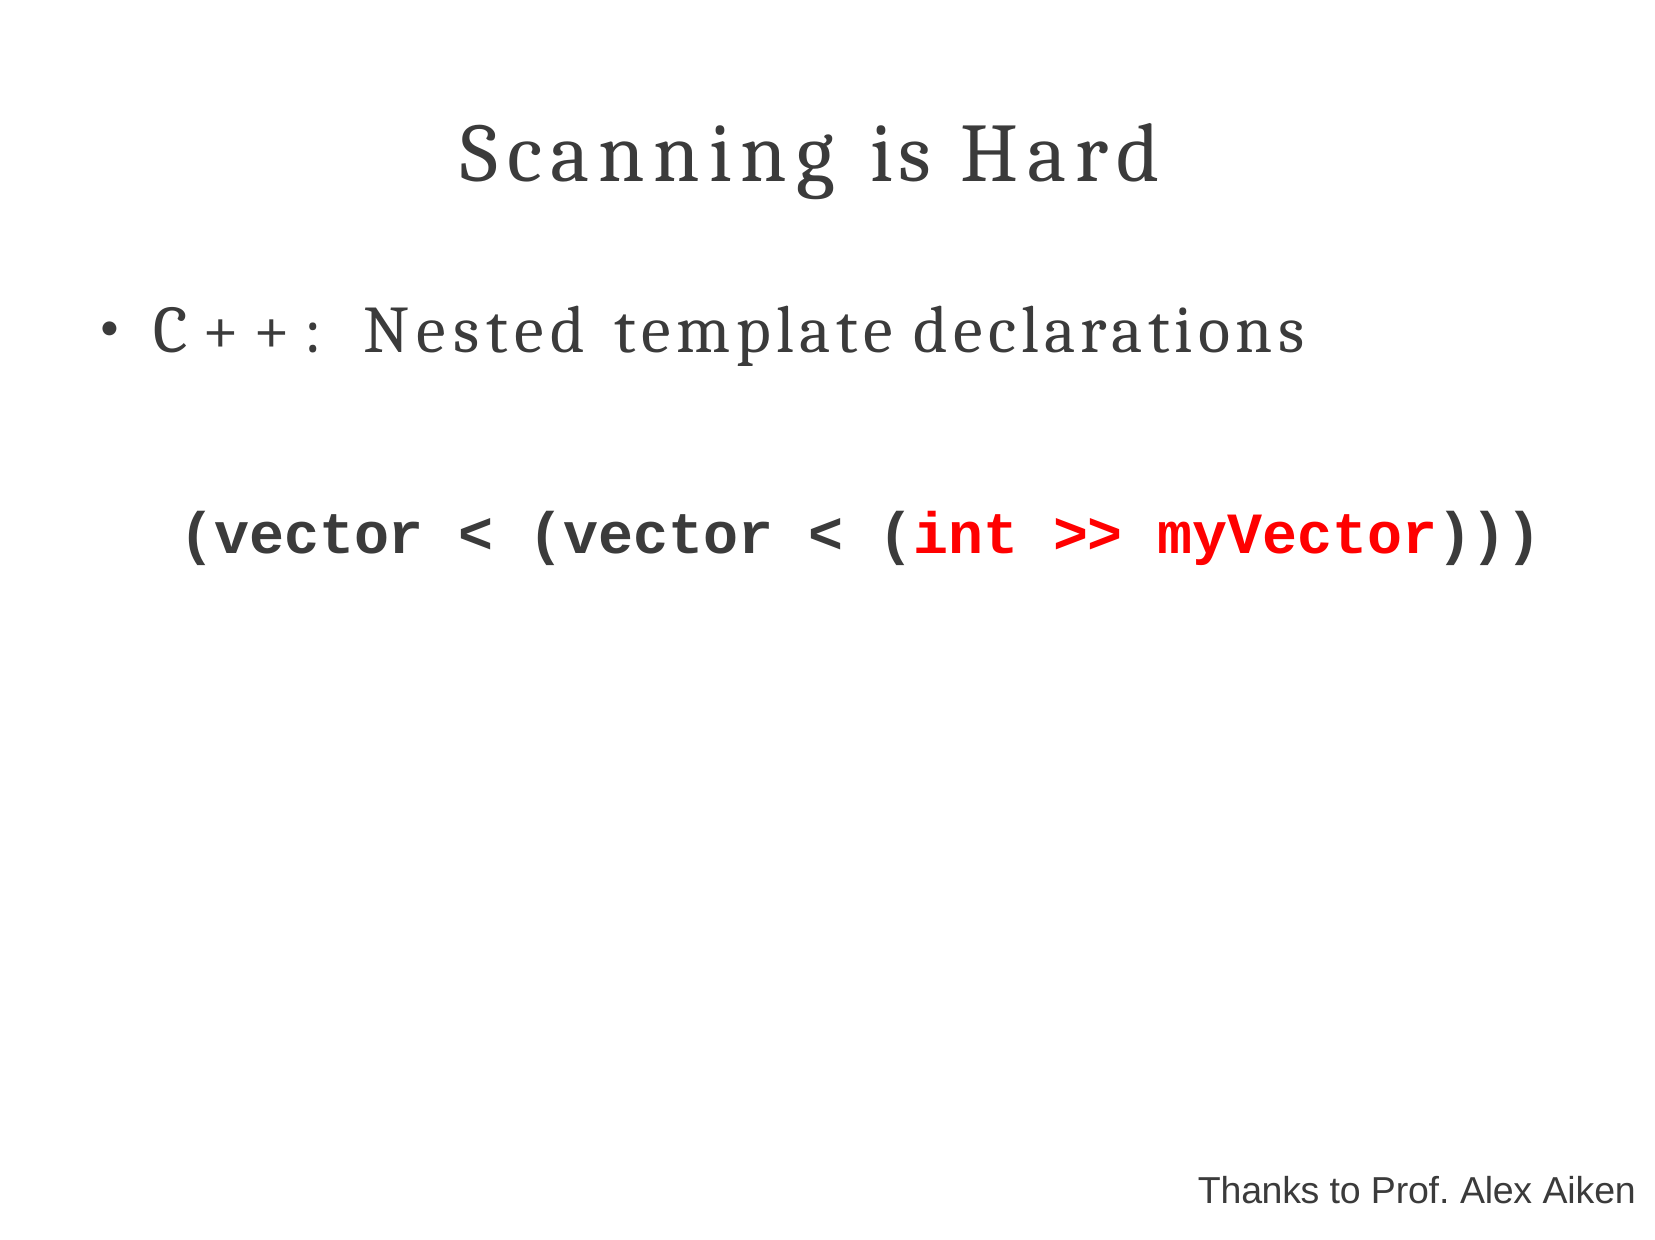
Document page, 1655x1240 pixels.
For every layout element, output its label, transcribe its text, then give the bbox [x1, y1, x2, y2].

text_box C++: Nested template declarations [151, 283, 1363, 366]
title Scanning is Hard [458, 96, 1195, 283]
text_box ● [98, 305, 127, 344]
text_box (vector < (vector < (int >> myVector))) [177, 492, 1547, 565]
text_box Thanks to Prof. Alex Aiken [1195, 1167, 1638, 1212]
